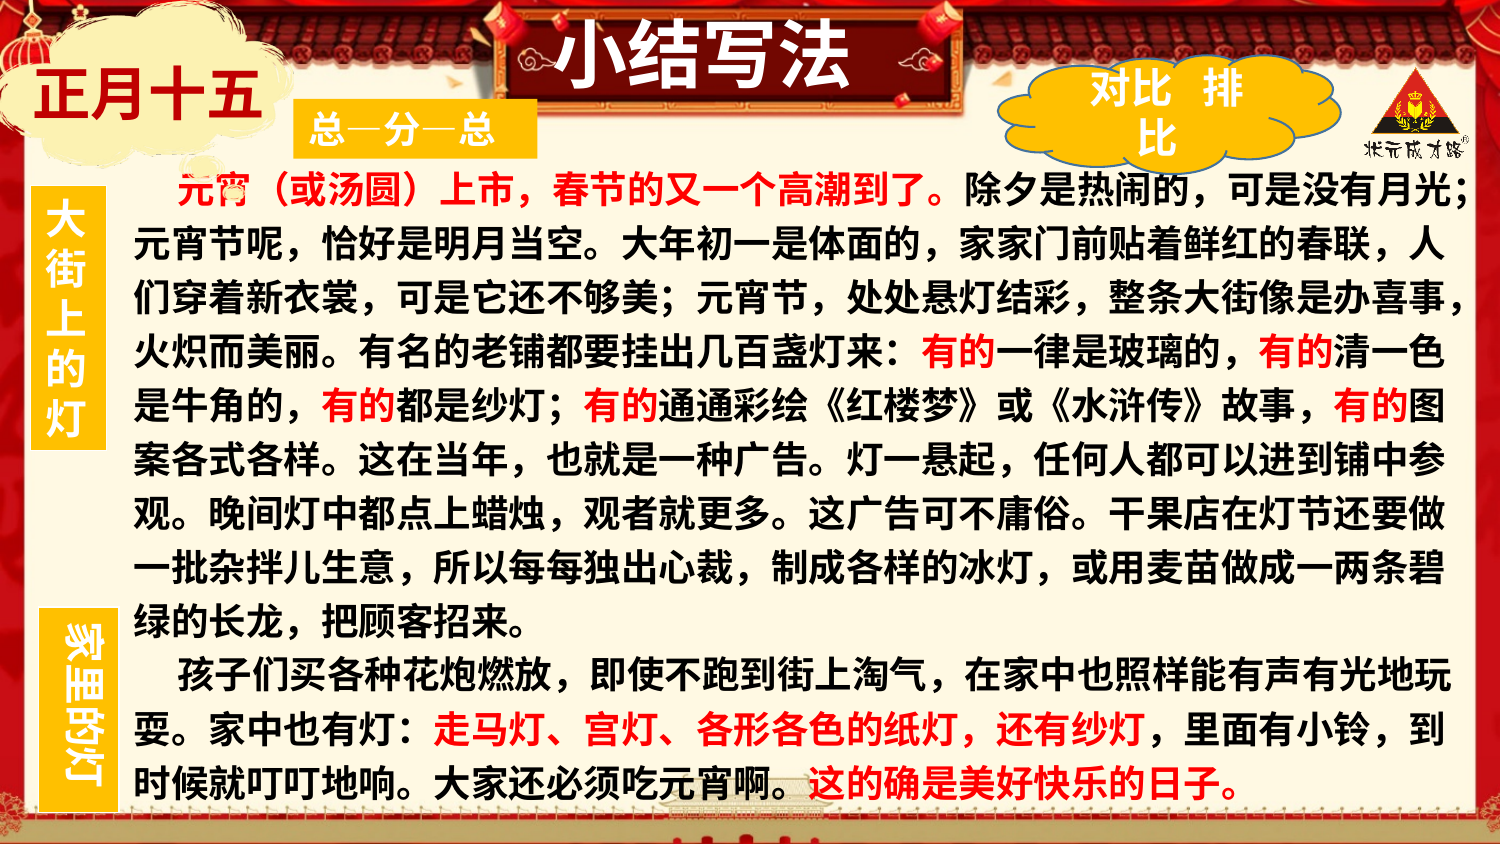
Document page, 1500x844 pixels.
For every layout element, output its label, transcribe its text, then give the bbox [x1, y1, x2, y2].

text_box 小结写法 [537, 0, 892, 105]
text_box 总—分—总 [301, 98, 538, 159]
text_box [0, 0, 301, 201]
text_box 大街上的灯 [30, 201, 107, 451]
picture [0, 0, 1500, 844]
picture [301, 0, 537, 98]
text_box 元宵（或汤圆）上市，春节的又一个高潮到了。除夕是热闹的，可是没有月光；元宵节呢，恰好是明月当空。大年初一是体面的，家家门前贴着鲜红的春联，人们穿着新衣裳，可是它还不够美；元宵节，处处悬灯结彩，整条大街像是办喜事，火炽而美丽。有名的老铺都要挂出几百盏灯来：有的一律是玻璃的，有的清一色是牛角的，有的都是纱灯；有的通通彩绘《红楼梦》或《水浒传》故事，有的图案各式各样。这在当年，也就是一种广告。灯一悬起，任何人都可以进到铺中参观。晚间灯中都点上蜡烛，观者就更多。这广告可不庸俗。干果店在灯节还要做一批杂拌儿生意，所以每每独出心裁，制成各样的冰灯，或用麦苗做成一两条碧绿的长龙，把顾客招来。 孩子们买各种花炮燃放，即使不跑到街上淘气，在家中也照样能有声有光地玩耍。家中也有灯：走马灯、宫灯、各形各色的纸灯，还有纱灯，里面有小铃，到时候就叮叮地响。大家还必须吃元宵啊。这的确是美好快乐的日子。 [119, 149, 1478, 812]
text_box 对比 排比 [996, 54, 1342, 176]
text_box 家里的灯 [38, 606, 119, 813]
